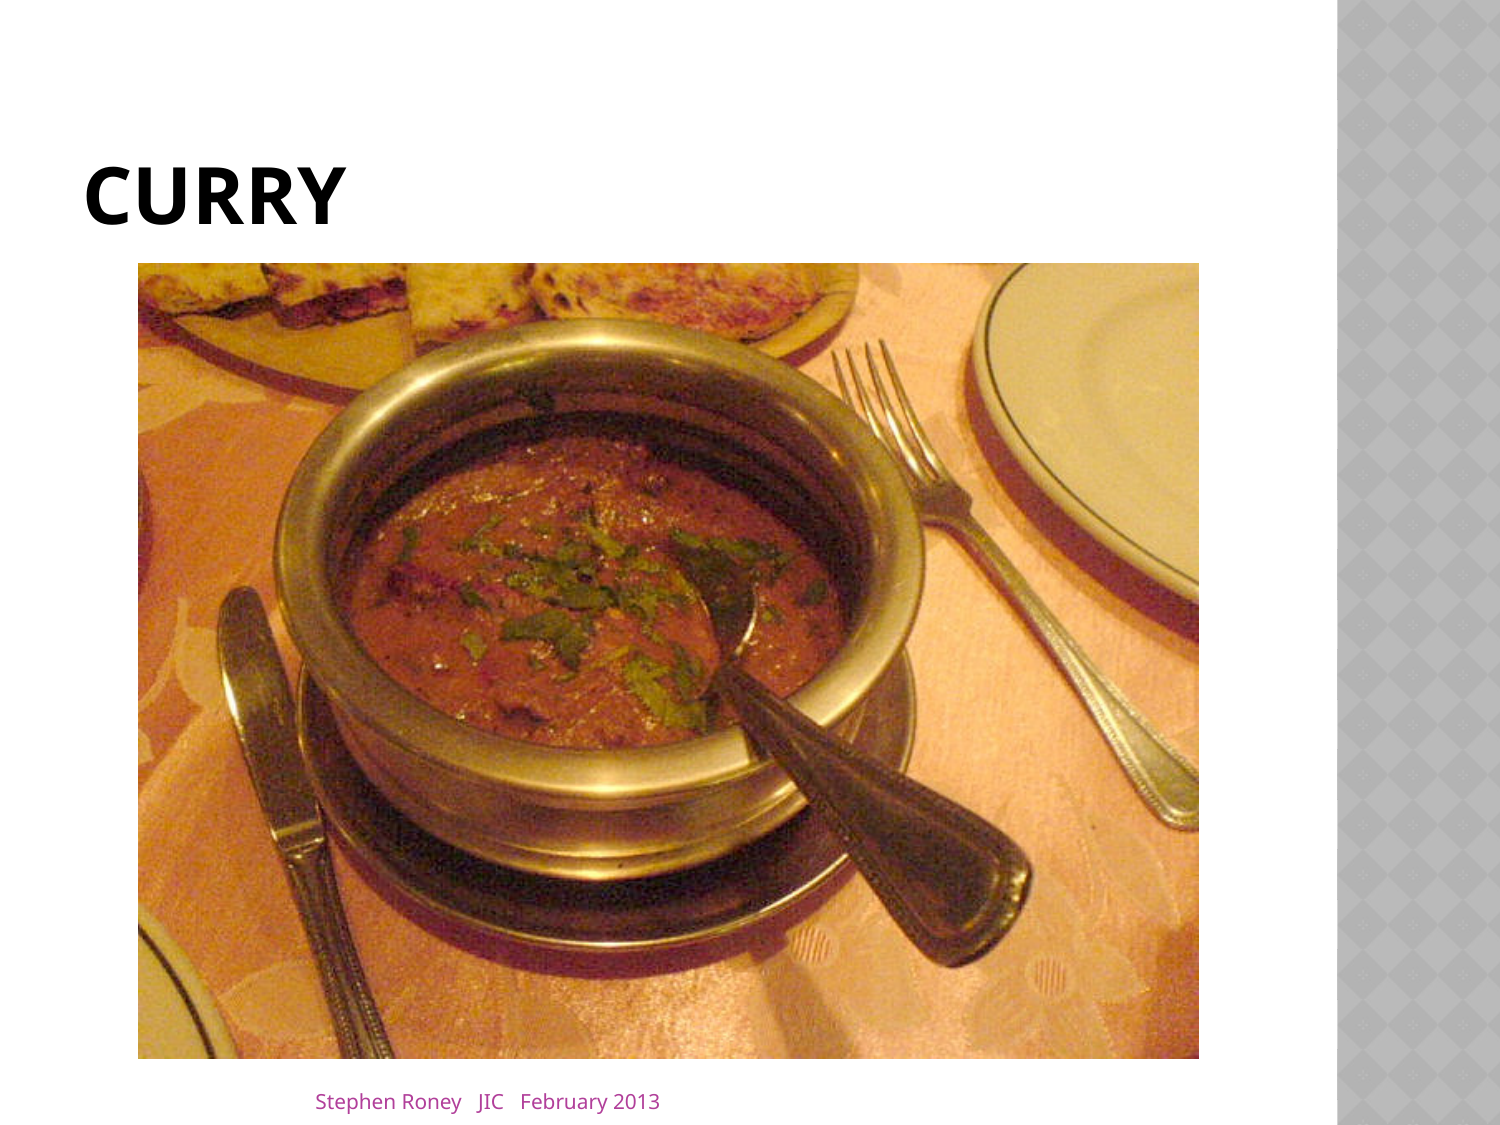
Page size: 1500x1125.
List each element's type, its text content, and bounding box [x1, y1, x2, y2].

footer Stephen Roney JIC February 2013 [75, 1075, 675, 1114]
title curry [75, 52, 1263, 240]
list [138, 263, 1200, 1060]
